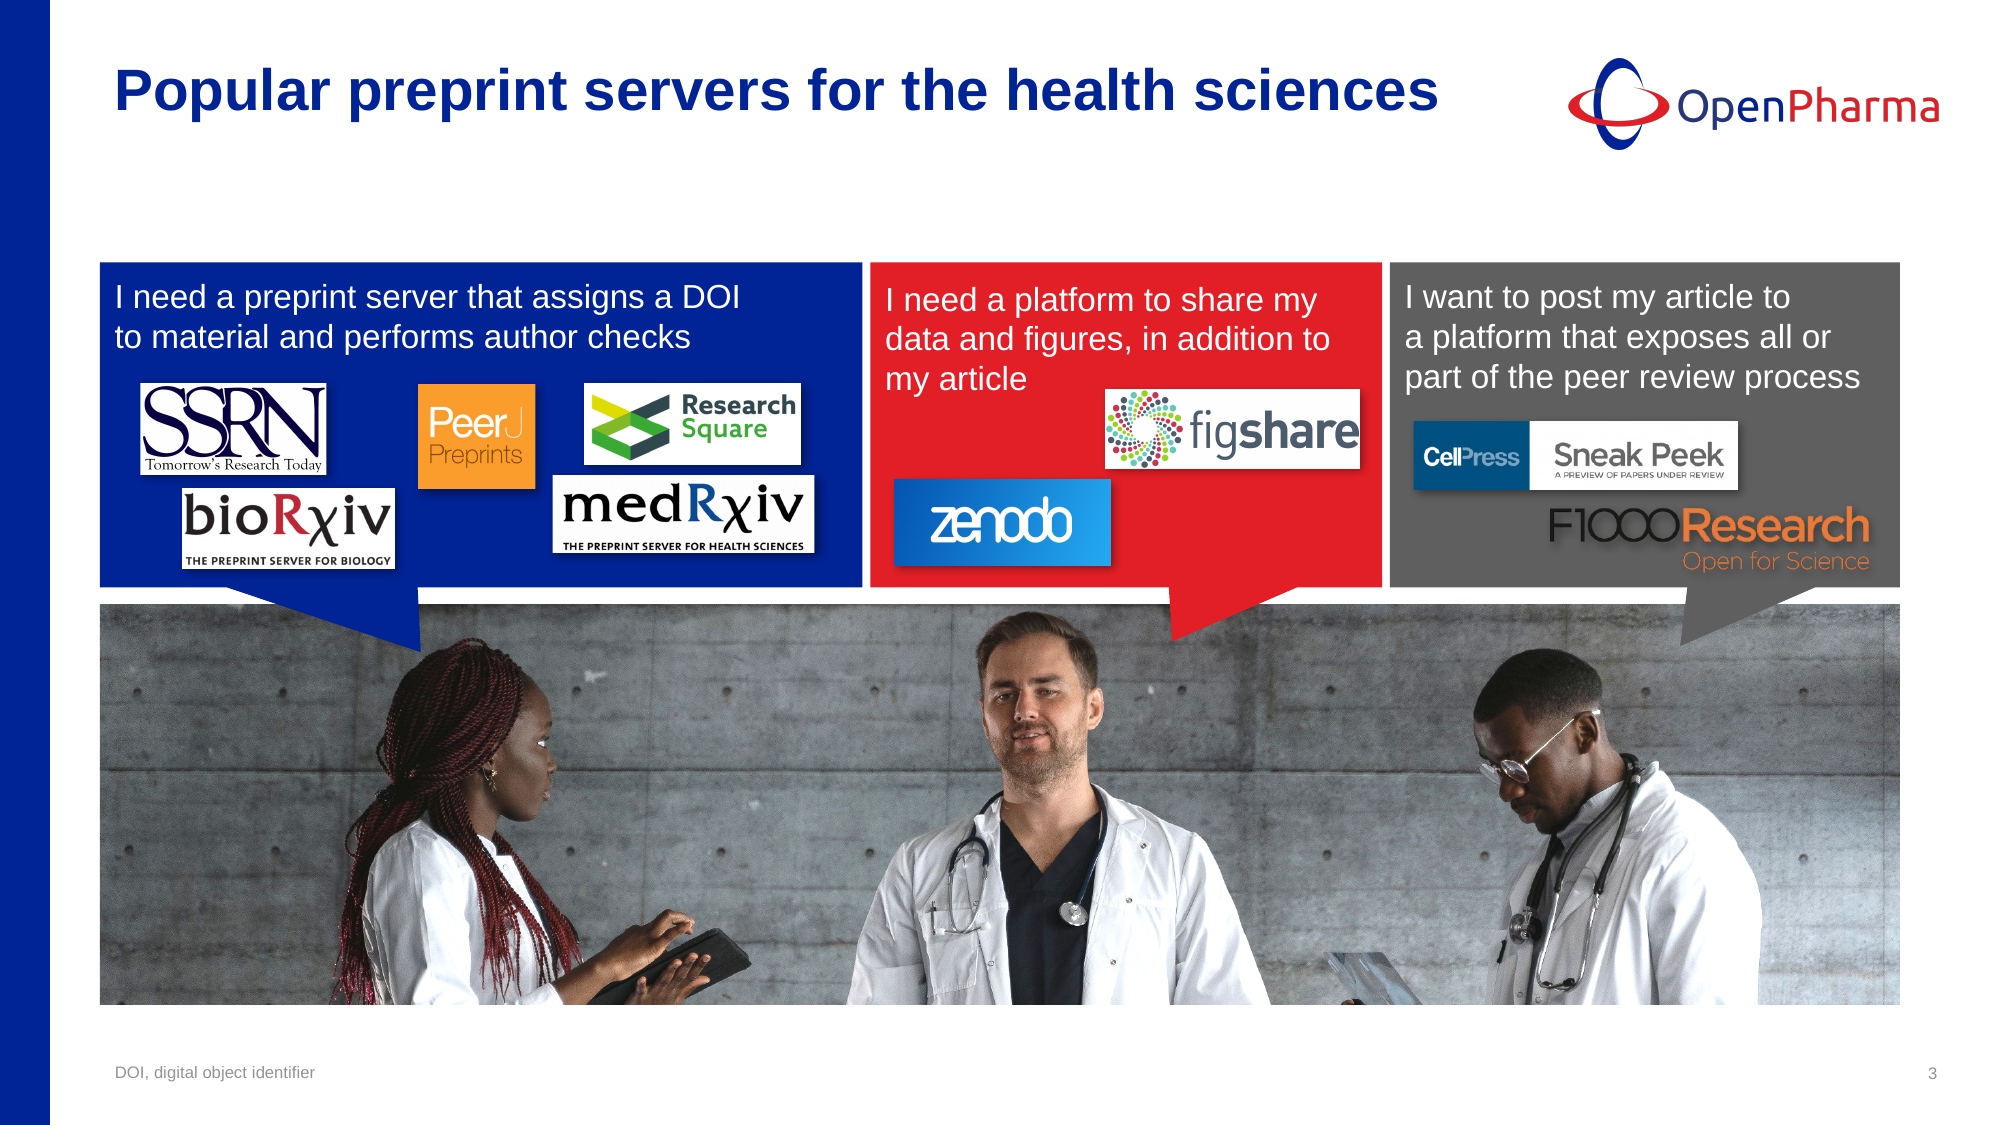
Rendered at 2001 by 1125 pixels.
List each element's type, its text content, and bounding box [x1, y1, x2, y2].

picture [99, 604, 1901, 1006]
picture [140, 383, 327, 475]
picture [1105, 389, 1360, 469]
picture [417, 384, 536, 489]
text_box I need a preprint server that assigns a DOI to material and performs author checks [97, 260, 865, 604]
picture [552, 475, 815, 553]
picture [1413, 421, 1738, 490]
text_box I need a platform to share my data and figures, in addition to my article [868, 260, 1385, 604]
footer DOI, digital object identifier [99, 1042, 1807, 1100]
picture [181, 488, 395, 569]
picture [1568, 58, 1939, 150]
slide_number 3 [1887, 1042, 1953, 1103]
picture [1549, 506, 1869, 573]
text_box I want to post my article to a platform that exposes all or part of the peer review process [1387, 260, 1902, 604]
picture [893, 479, 1111, 567]
title Popular preprint servers for the health sciences [99, 45, 1525, 233]
picture [584, 383, 801, 465]
